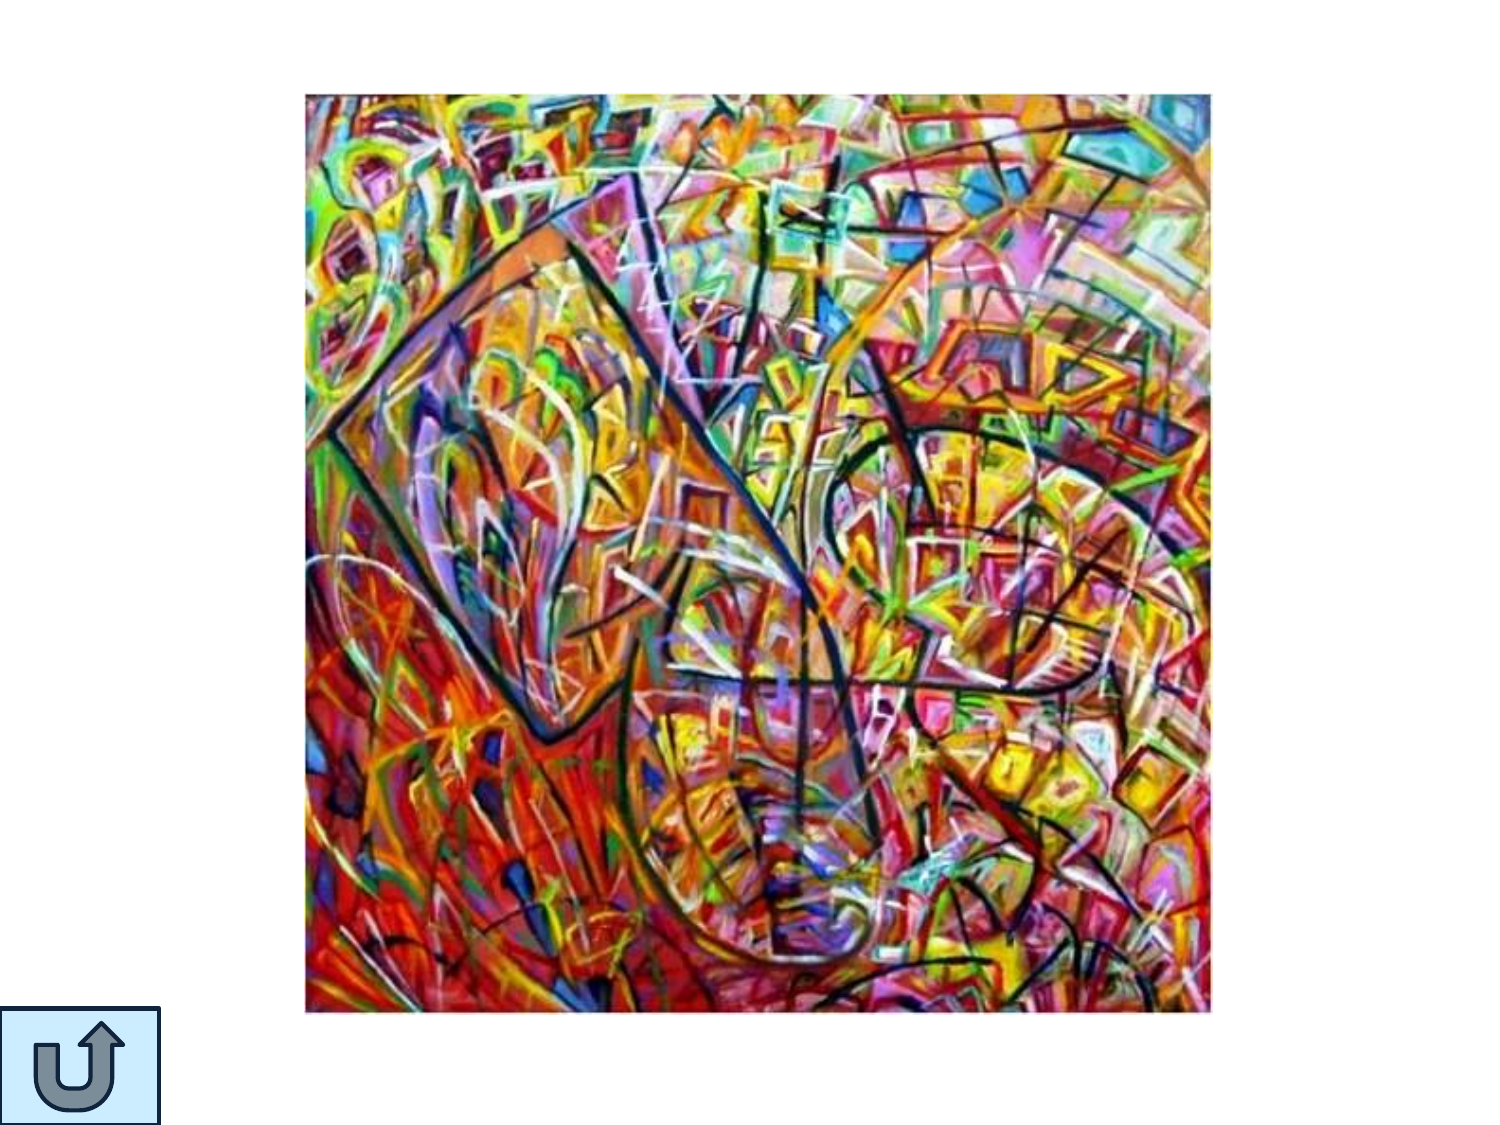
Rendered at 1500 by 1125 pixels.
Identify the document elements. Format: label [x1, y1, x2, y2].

picture [304, 93, 1213, 1016]
text_box [0, 1006, 161, 1125]
